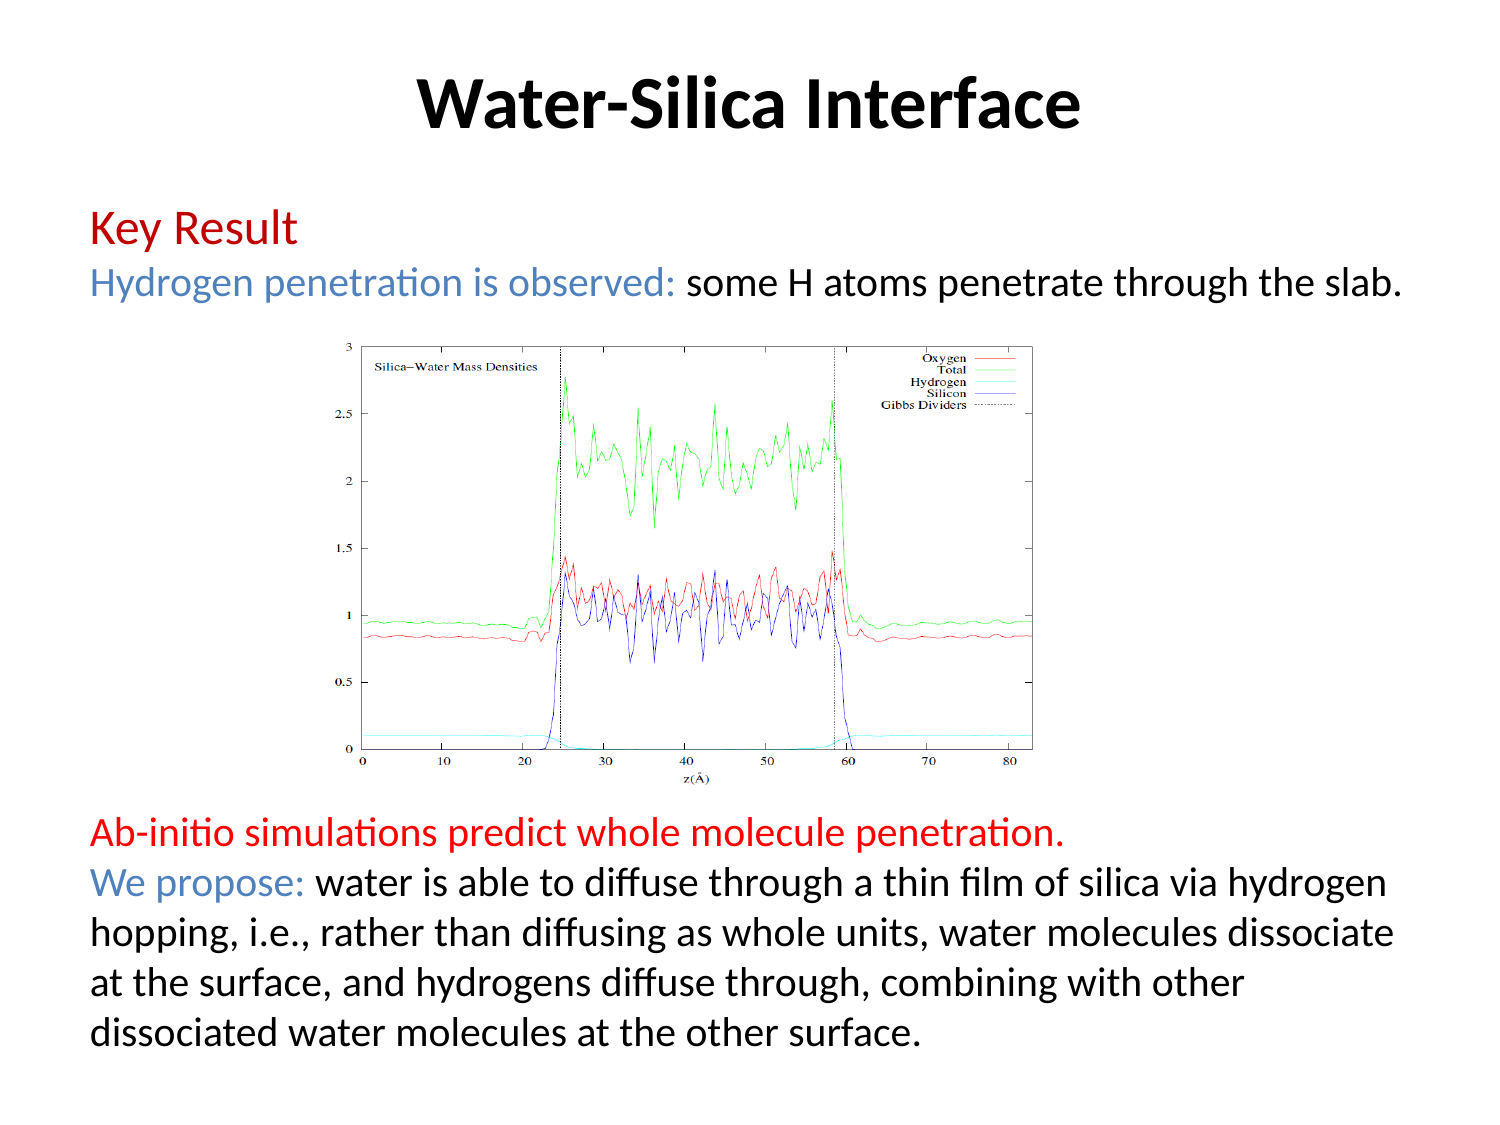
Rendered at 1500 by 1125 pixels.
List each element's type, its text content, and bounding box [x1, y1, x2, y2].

text_box Water-Silica Interface [0, 0, 1500, 188]
picture [324, 337, 1076, 792]
text_box Key Result Hydrogen penetration is observed: some H atoms penetrate through the slab. Ab-initio simulations predict whole molecule penetration. We propose: water is able to diffuse through a thin film of silica via hydrogen hopping, i.e., rather than diffusing as whole units, water molecules dissociate at the surface, and hydrogens diffuse through, combining with other dissociated water molecules at the other surface. [74, 187, 1425, 1063]
